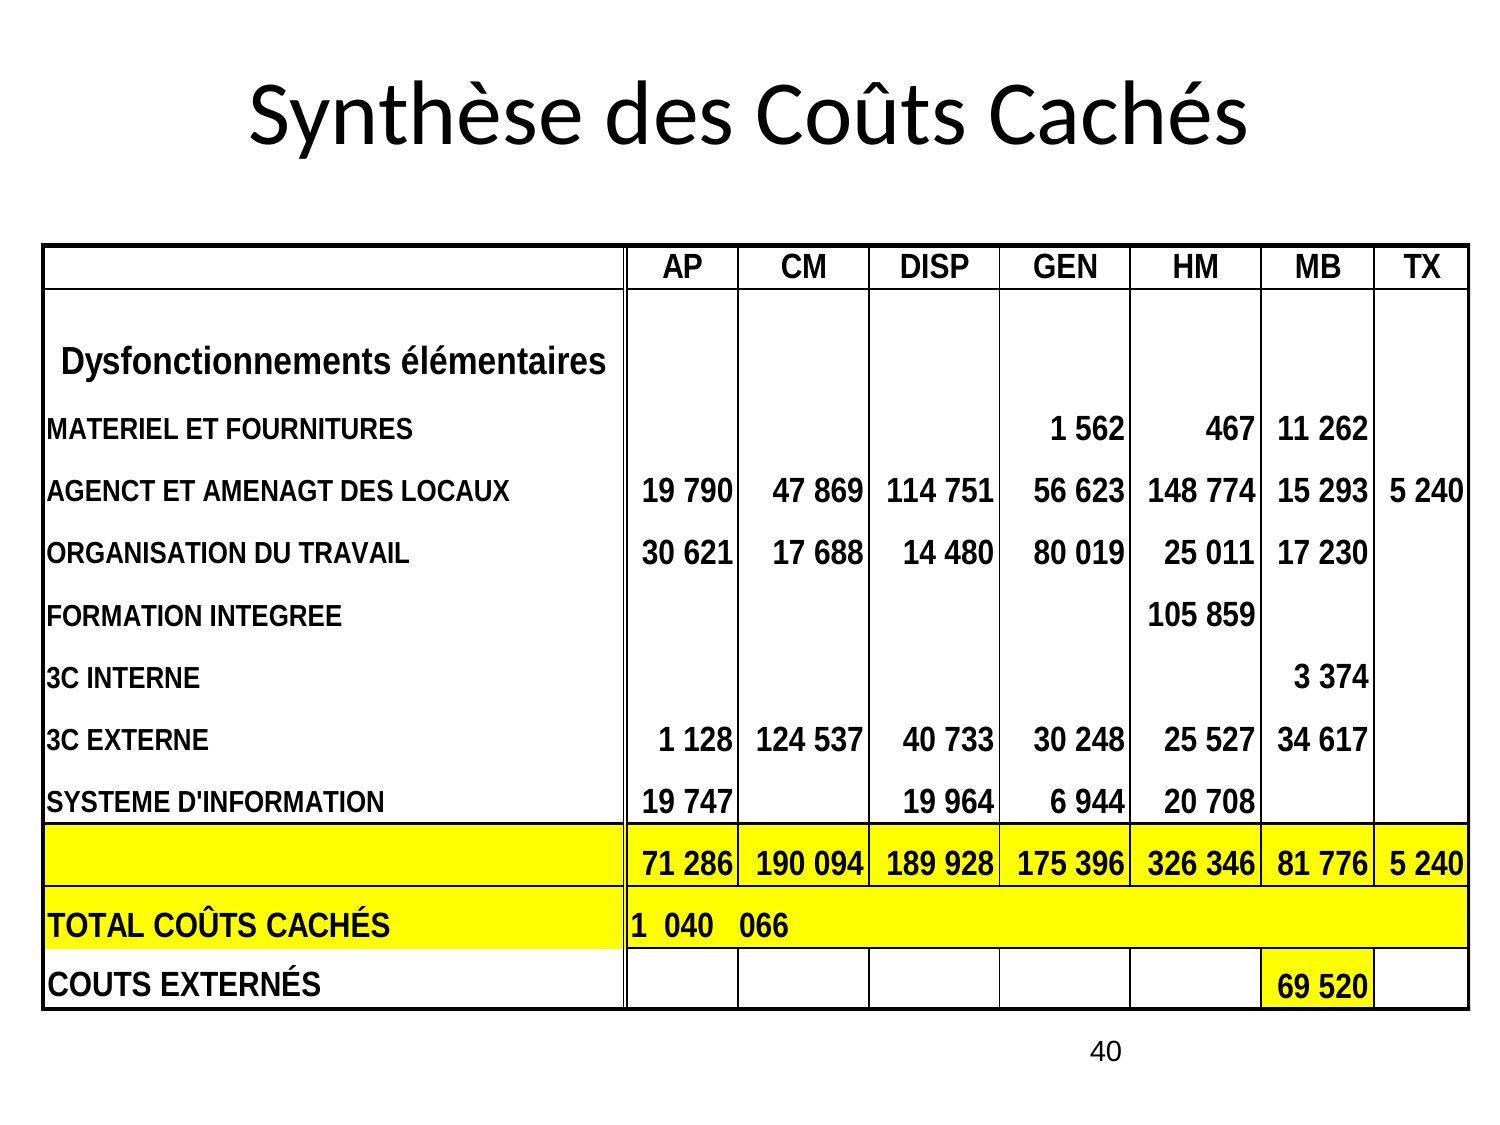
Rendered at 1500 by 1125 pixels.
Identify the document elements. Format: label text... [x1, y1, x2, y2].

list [40, 243, 1471, 1012]
slide_number 40 [1074, 1024, 1425, 1103]
title Synthèse des Coûts Cachés [75, 45, 1425, 233]
